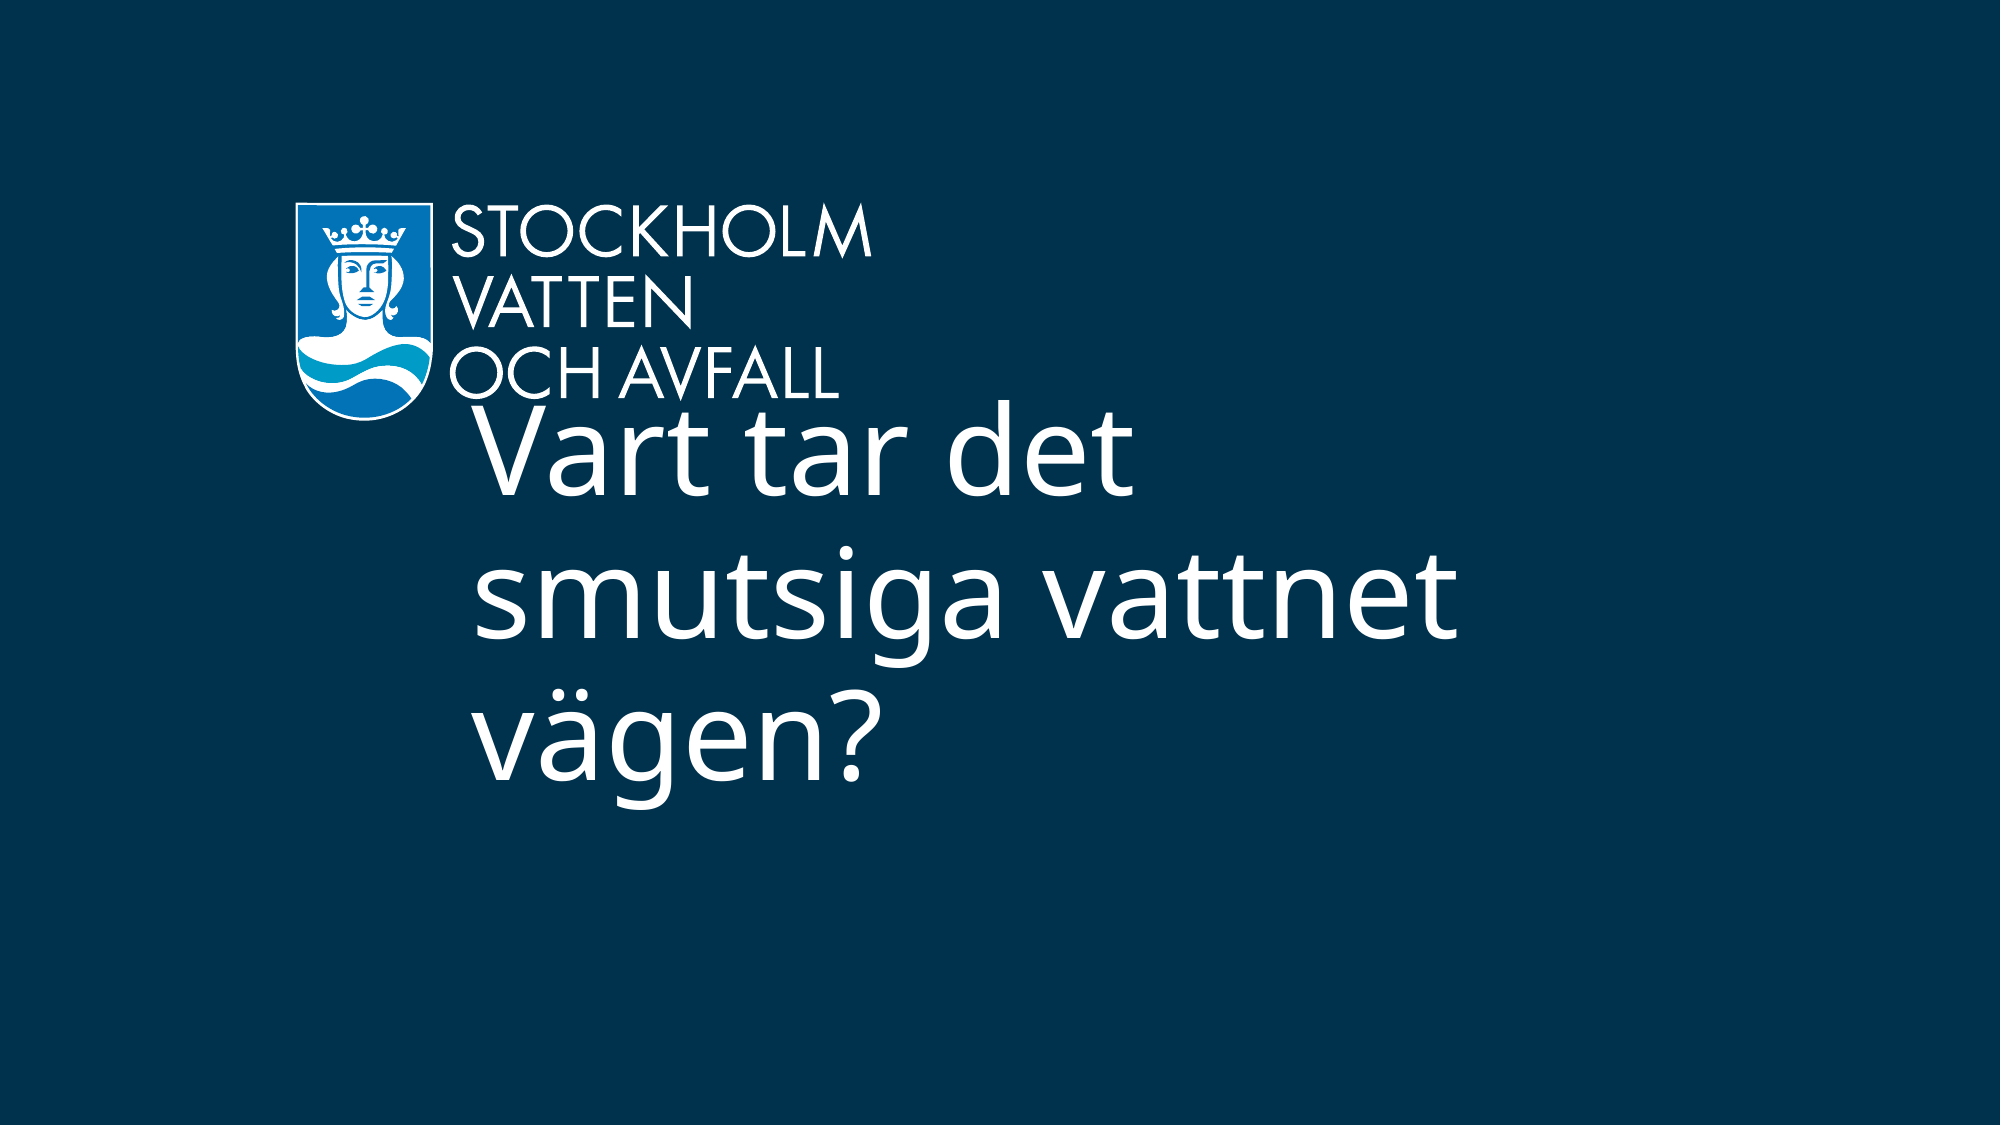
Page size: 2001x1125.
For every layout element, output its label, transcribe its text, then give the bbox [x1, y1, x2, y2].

title Vart tar det smutsiga vattnet vägen? [456, 680, 1709, 817]
